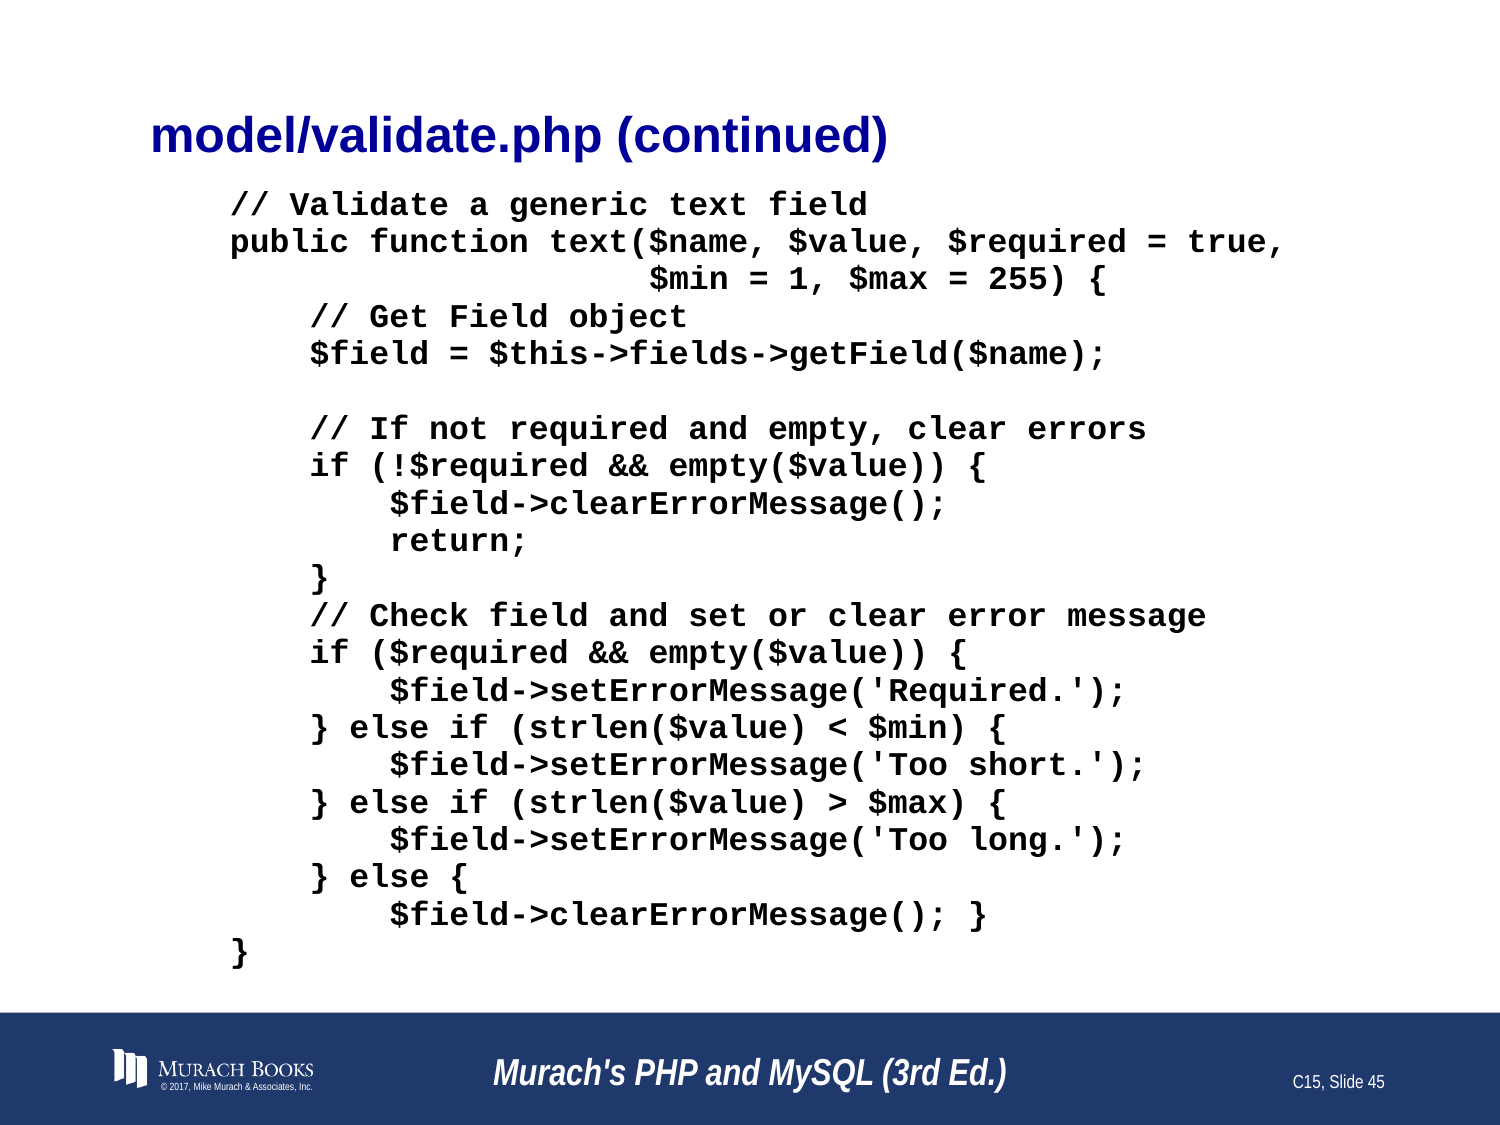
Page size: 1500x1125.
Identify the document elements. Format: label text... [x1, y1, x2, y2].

title model/validate.php (continued) [150, 101, 1350, 163]
slide_number Murach's PHP and MySQL (3rd Ed.) [463, 1062, 1050, 1100]
footer © 2017, Mike Murach & Associates, Inc. [12, 1025, 463, 1100]
slide_number C15, Slide 45 [1087, 1025, 1400, 1100]
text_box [149, 187, 1346, 1055]
